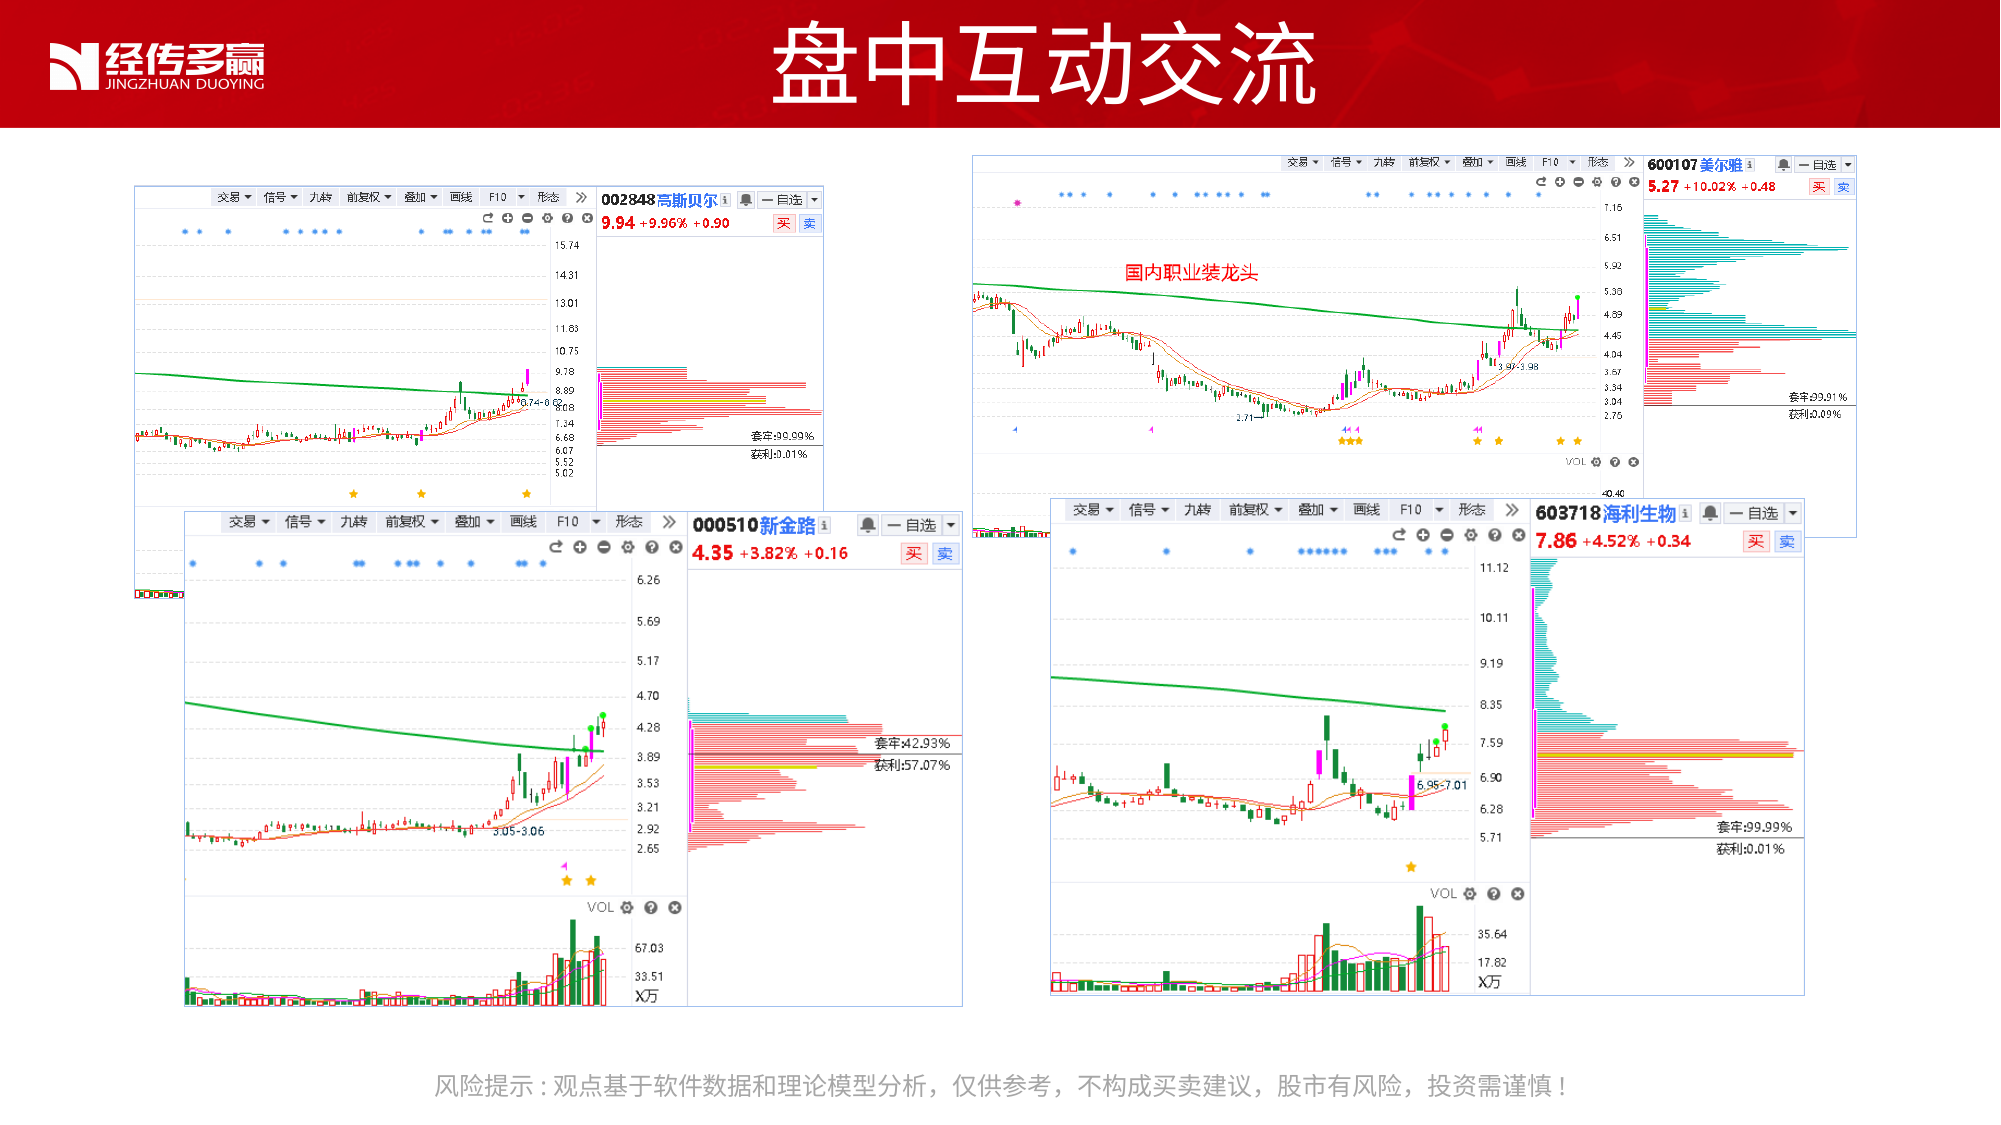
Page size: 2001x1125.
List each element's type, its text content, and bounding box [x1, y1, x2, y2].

text_box 风险提示:观点基于软件数据和理论模型分析，仅供参考，不构成买卖建议，股市有风险，投资需谨慎! [0, 1063, 2000, 1109]
text_box 盘中互动交流 [485, 0, 1603, 101]
picture [134, 185, 962, 1007]
picture [972, 155, 1857, 995]
picture [0, 0, 2000, 127]
